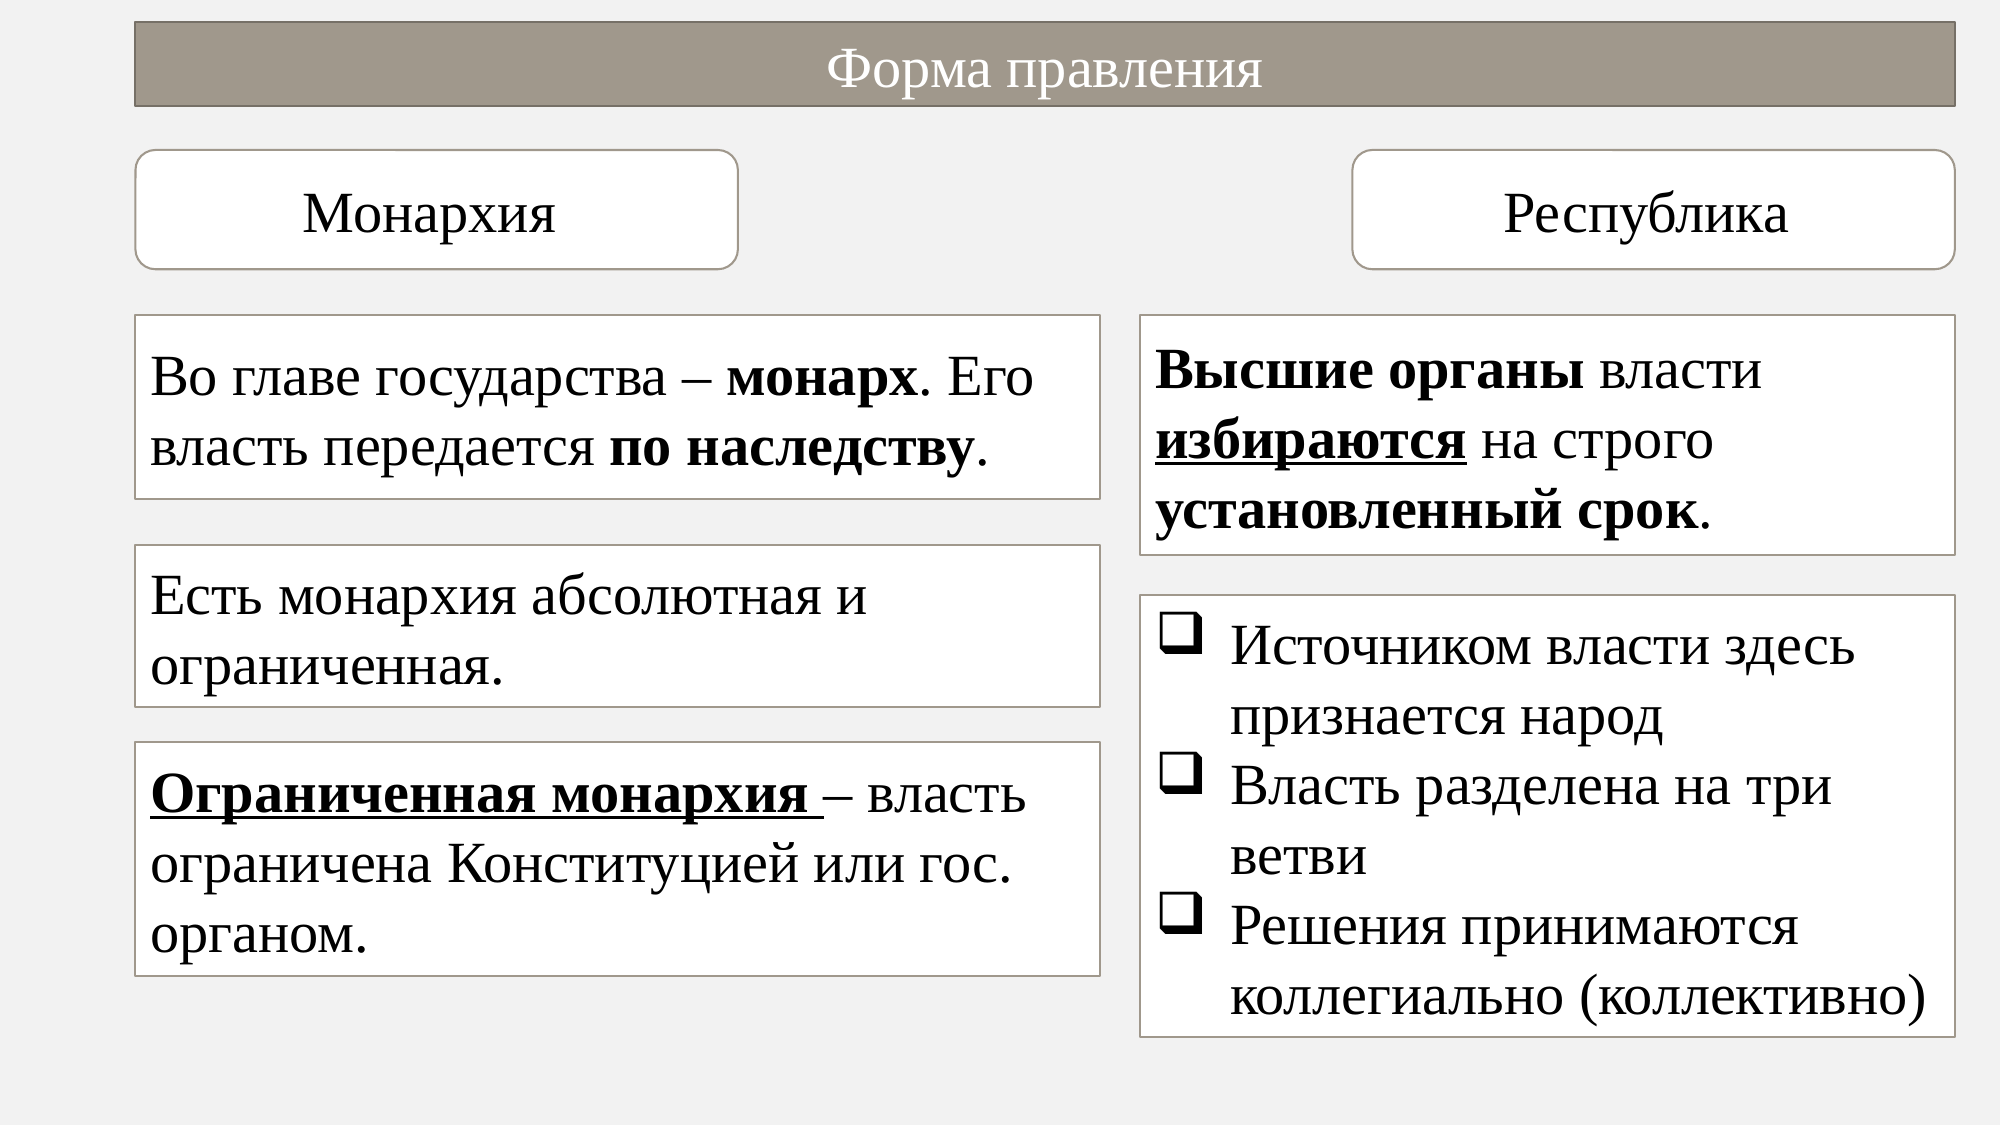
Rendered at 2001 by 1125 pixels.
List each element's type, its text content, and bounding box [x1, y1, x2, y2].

text_box Во главе государства – монарх. Его власть передается по наследству. [134, 314, 1101, 500]
text_box Ограниченная монархия – власть ограничена Конституцией или гос. органом. [134, 741, 1101, 977]
text_box Республика [1351, 148, 1956, 271]
text_box Высшие органы власти избираются на строго установленный срок. [1139, 314, 1956, 556]
text_box Источником власти здесь признается народ Власть разделена на три ветви Решения принимаются коллегиально (коллективно) [1139, 594, 1956, 1038]
text_box Монархия [134, 148, 739, 271]
text_box Форма правления [134, 21, 1956, 107]
text_box Есть монархия абсолютная и ограниченная. [134, 544, 1101, 708]
